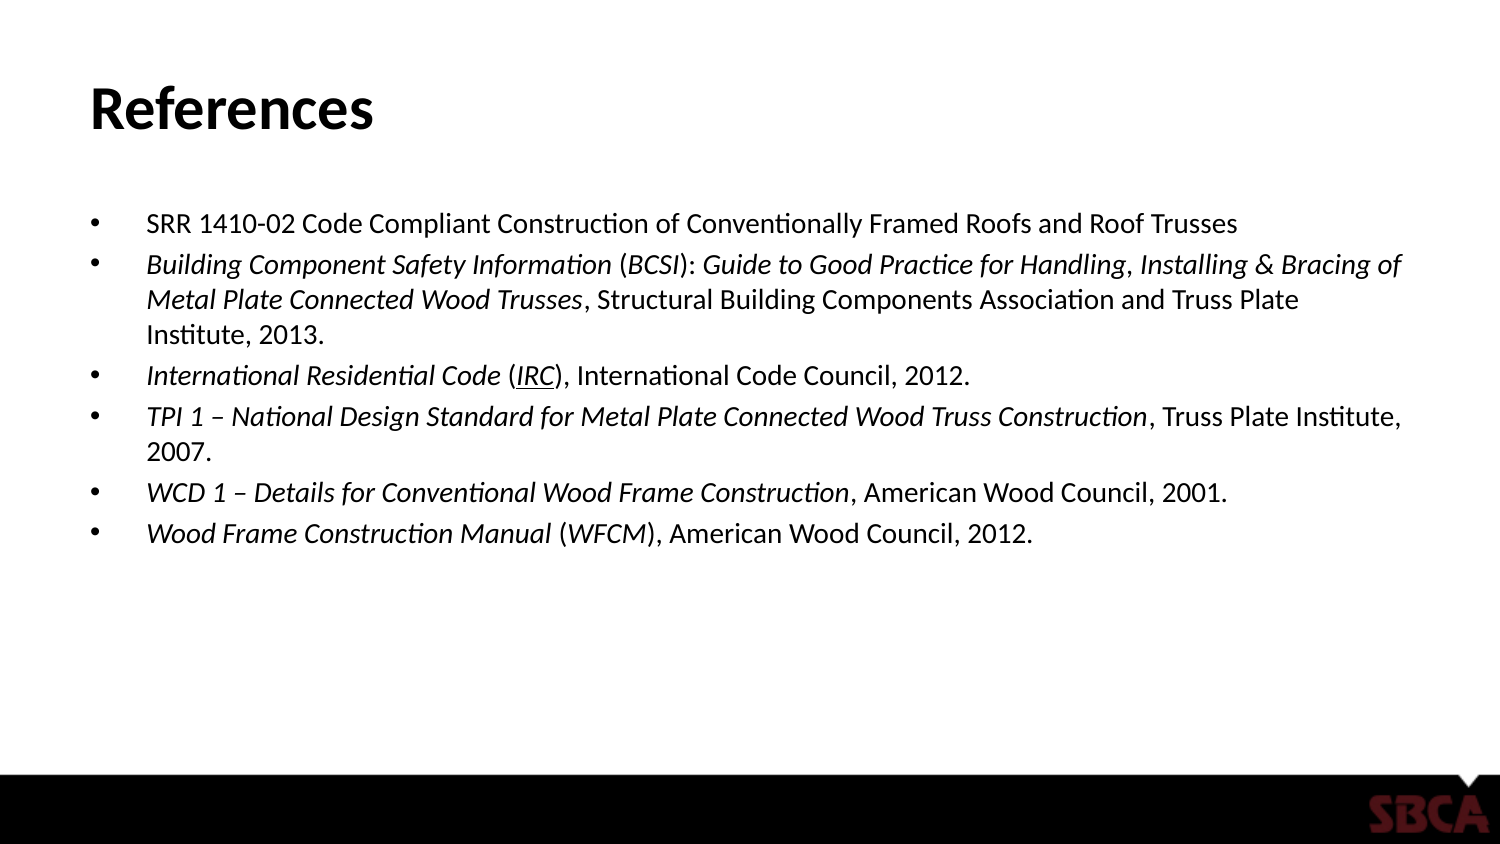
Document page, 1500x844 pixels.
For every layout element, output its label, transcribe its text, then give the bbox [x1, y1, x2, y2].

picture [0, 0, 1500, 844]
list SRR 1410-02 Code Compliant Construction of Conventionally Framed Roofs and Roof Trusses Building Component Safety Information (BCSI): Guide to Good Practice for Handling, Installing & Bracing of Metal Plate Connected Wood Trusses, Structural Building Components Association and Truss Plate Institute, 2013. International Residential Code (IRC), International Code Council, 2012. TPI 1 – National Design Standard for Metal Plate Connected Wood Truss Construction, Truss Plate Institute, 2007. WCD 1 – Details for Conventional Wood Frame Construction, American Wood Council, 2001. Wood Frame Construction Manual (WFCM), American Wood Council, 2012. [75, 196, 1425, 754]
title References [75, 33, 1425, 175]
